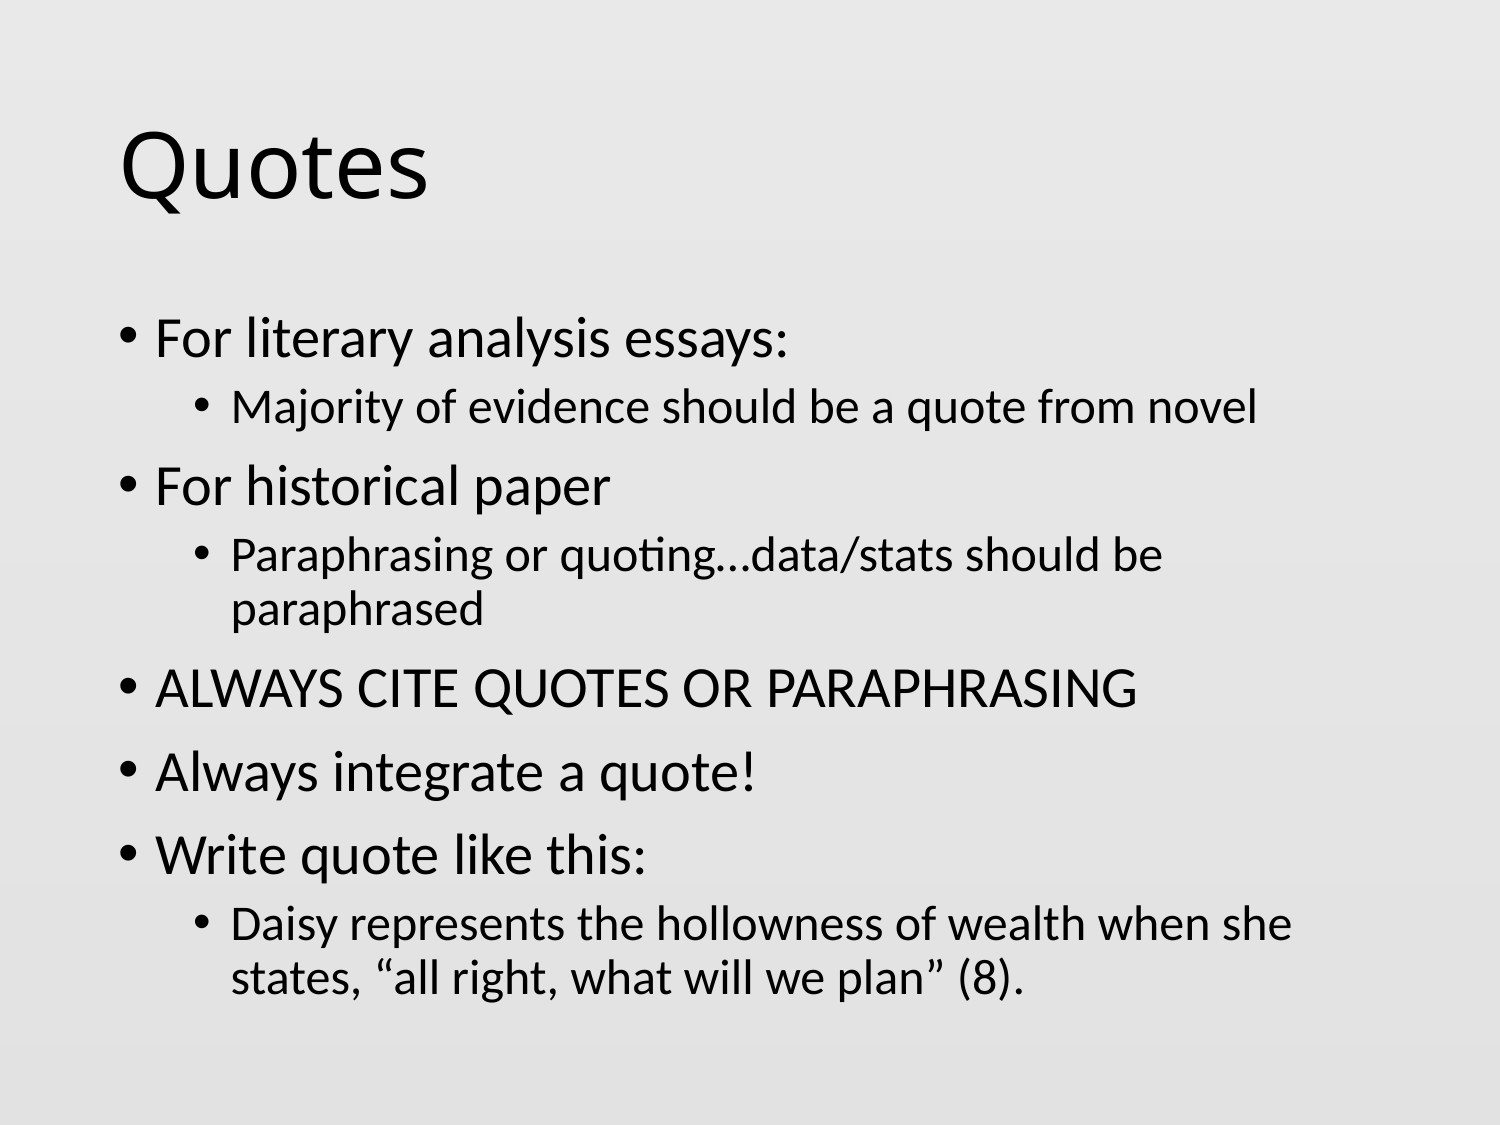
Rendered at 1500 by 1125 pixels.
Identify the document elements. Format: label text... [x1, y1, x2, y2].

title Quotes [103, 59, 1397, 278]
list For literary analysis essays: Majority of evidence should be a quote from novel For historical paper Paraphrasing or quoting…data/stats should be paraphrased ALWAYS CITE QUOTES OR PARAPHRASING Always integrate a quote! Write quote like this: Daisy represents the hollowness of wealth when she states, “all right, what will we plan” (8). [103, 299, 1397, 1014]
